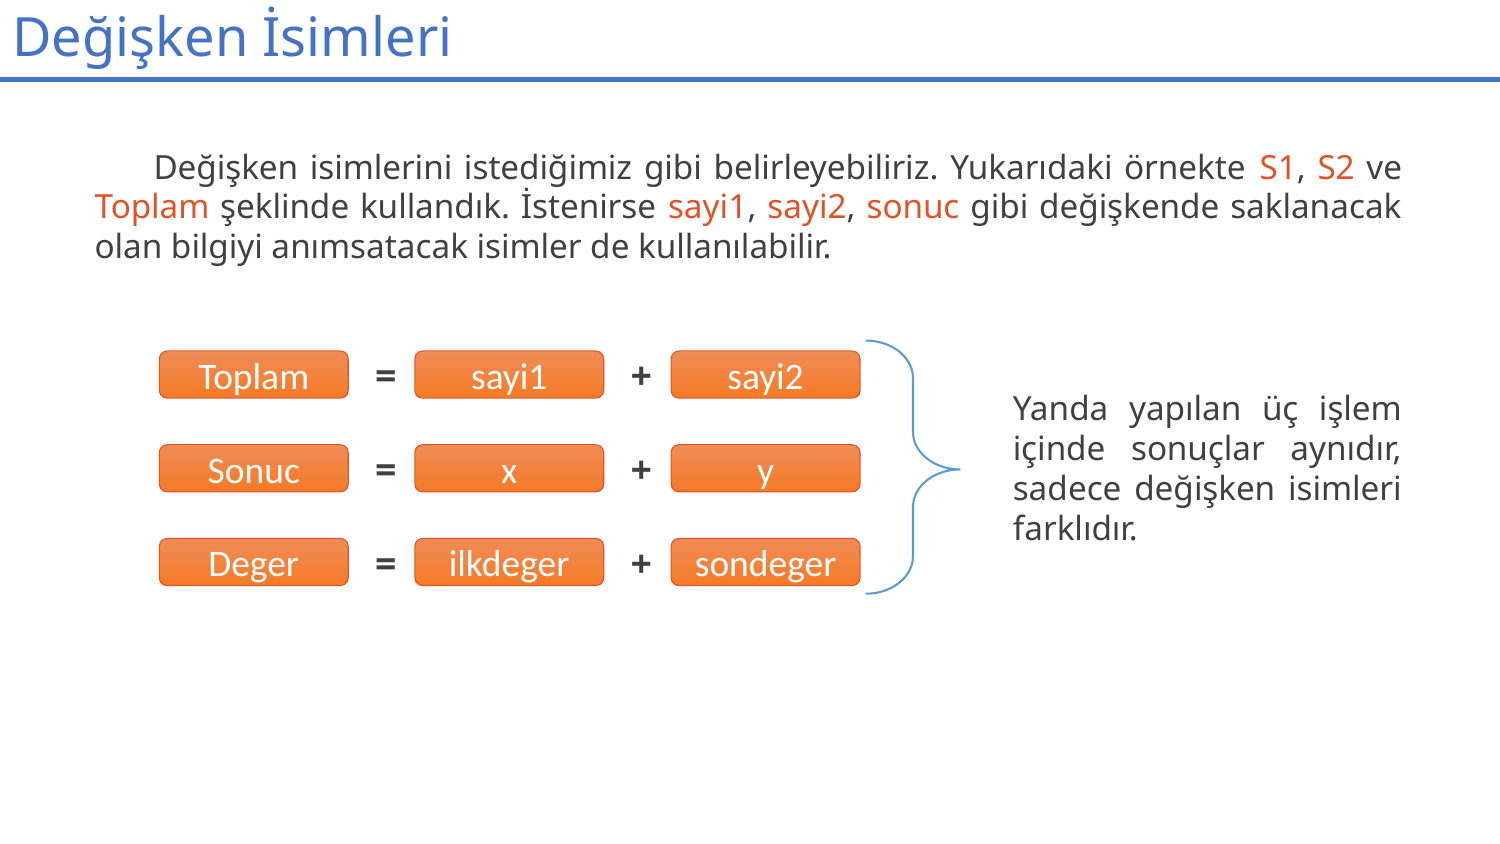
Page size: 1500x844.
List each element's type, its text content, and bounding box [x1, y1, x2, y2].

text_box [865, 339, 961, 595]
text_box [159, 344, 861, 399]
text_box Yanda yapılan üç işlem içinde sonuçlar aynıdır, sadece değişken isimleri farklıdır. [997, 379, 1418, 510]
title Değişken İsimleri [0, 0, 1289, 77]
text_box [159, 438, 861, 492]
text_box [159, 532, 861, 586]
text_box Değişken isimlerini istediğimiz gibi belirleyebiliriz. Yukarıdaki örnekte S1, S2 ve Toplam şeklinde kullandık. İstenirse sayi1, sayi2, sonuc gibi değişkende saklanacak olan bilgiyi anımsatacak isimler de kullanılabilir. [79, 138, 1418, 269]
